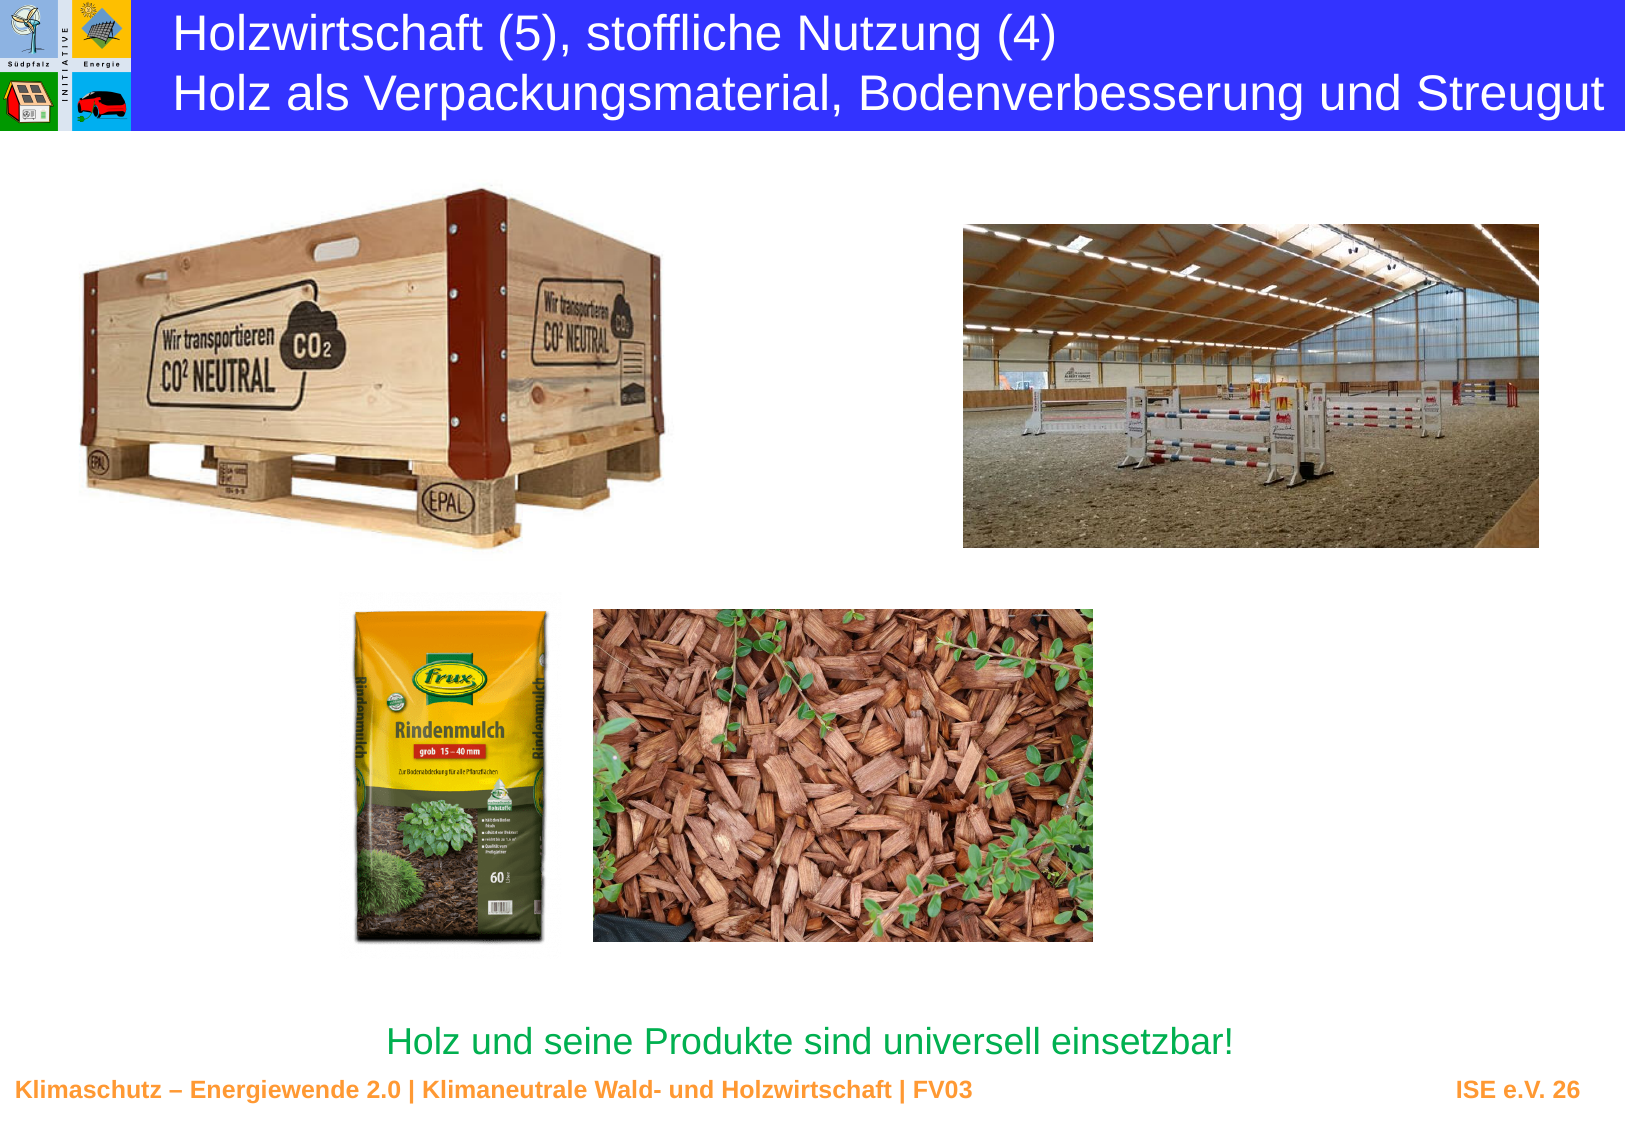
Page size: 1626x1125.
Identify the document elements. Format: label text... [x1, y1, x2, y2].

picture [78, 93, 125, 115]
picture [0, 0, 131, 131]
text_box Holz und seine Produkte sind universell einsetzbar! [0, 1006, 1623, 1073]
text_box Holzwirtschaft (5), stoffliche Nutzung (4) Holz als Verpackungsmaterial, Bodenverbesserung und Streugut [172, 0, 1606, 121]
picture [963, 224, 1539, 549]
picture [266, 592, 1093, 959]
picture [58, 169, 683, 561]
